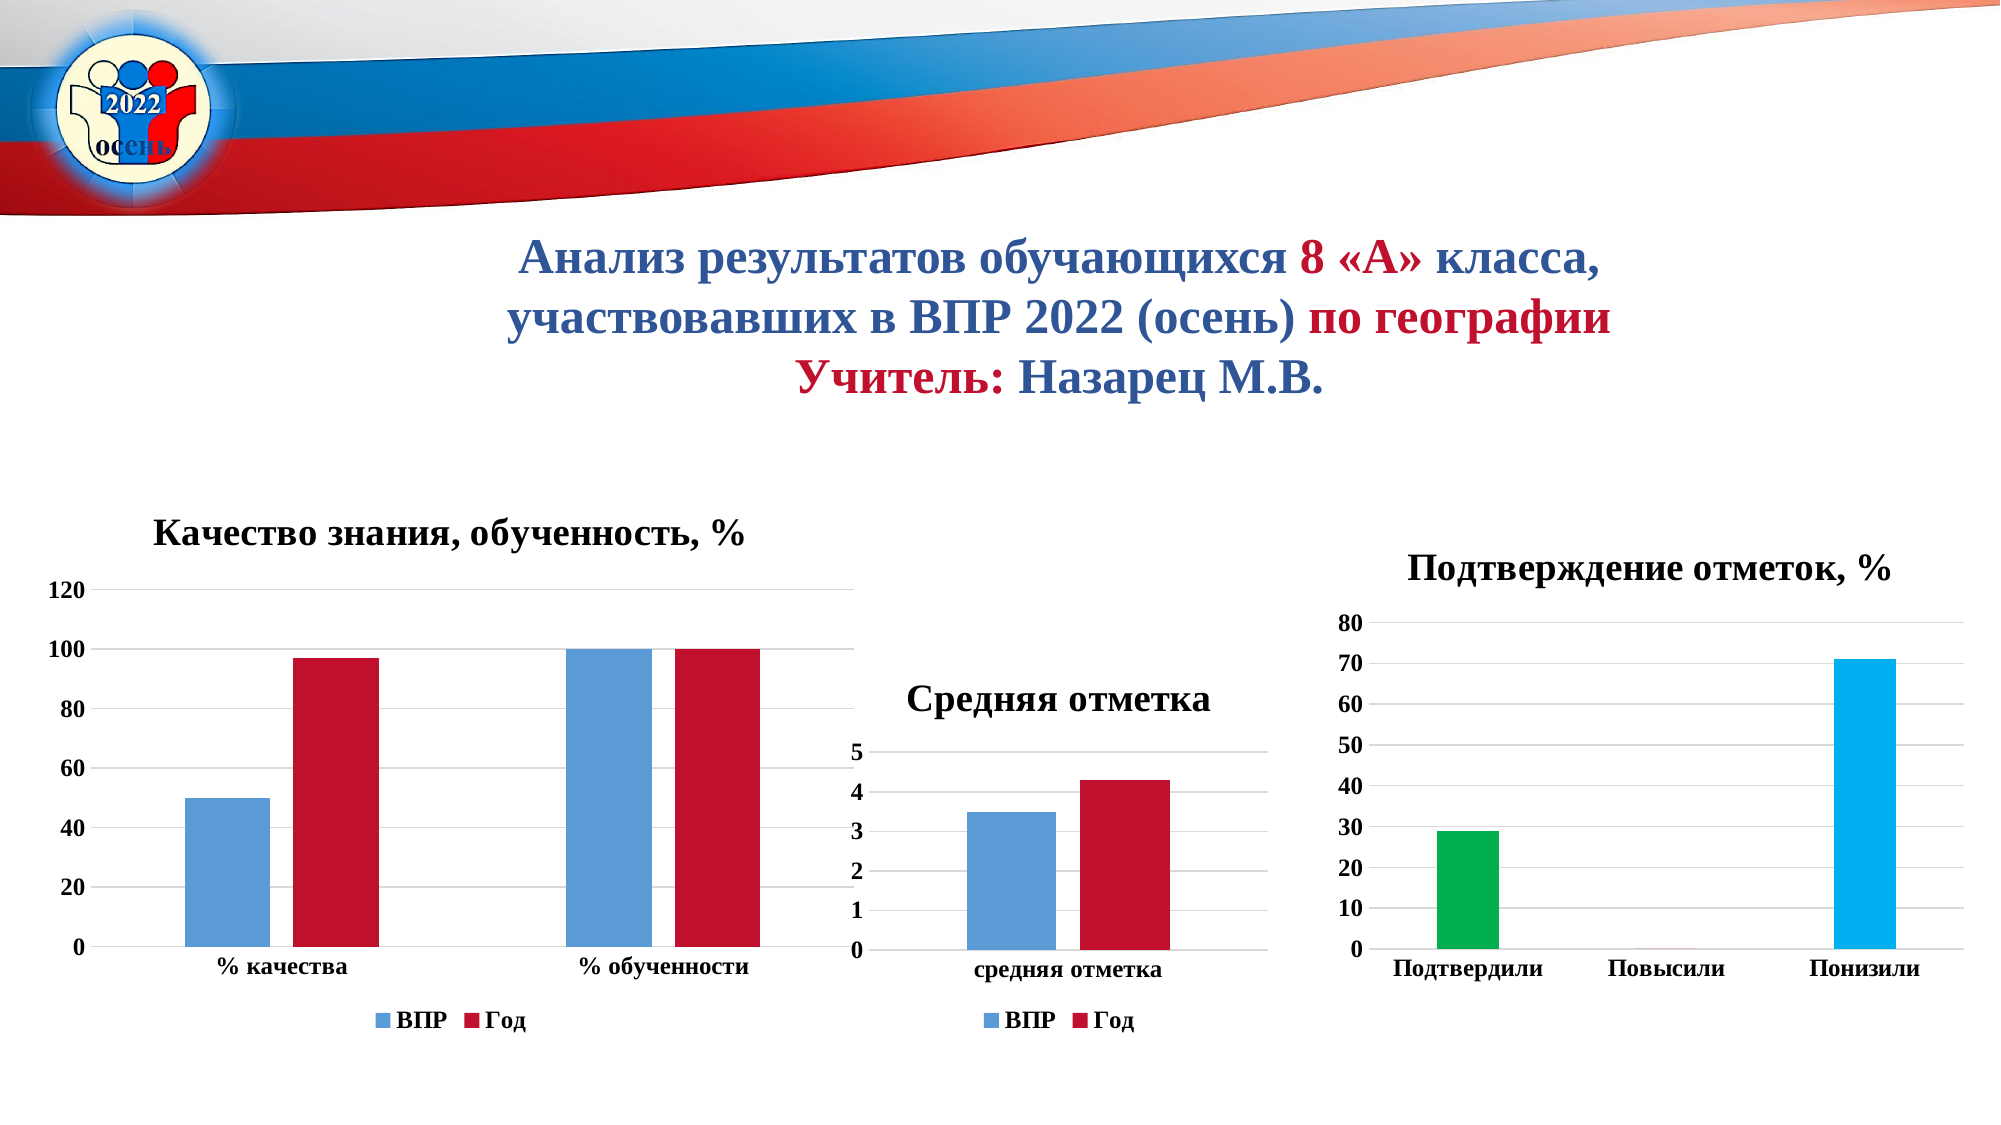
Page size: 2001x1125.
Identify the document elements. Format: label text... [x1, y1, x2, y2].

chart [1325, 516, 1978, 991]
text_box Анализ результатов обучающихся 8 «А» класса, участвовавших в ВПР 2022 (осень) по географии Учитель: Назарец М.В. [345, 281, 1774, 412]
picture [0, 0, 2000, 281]
chart [30, 480, 1277, 1040]
